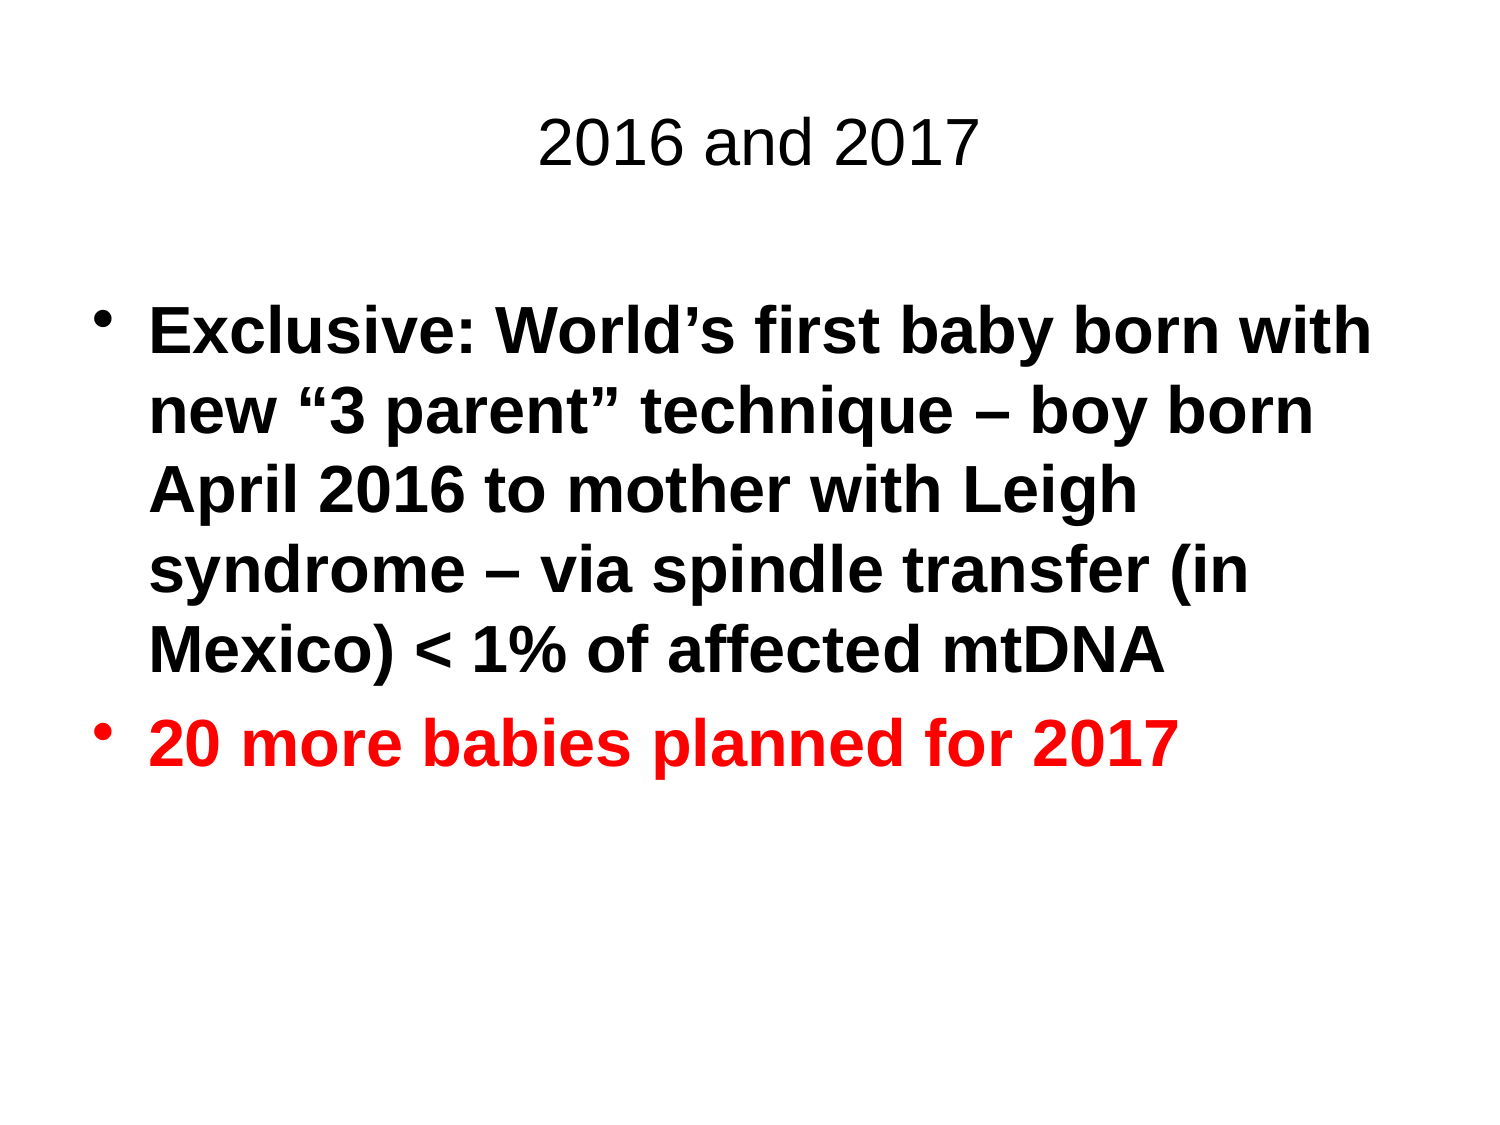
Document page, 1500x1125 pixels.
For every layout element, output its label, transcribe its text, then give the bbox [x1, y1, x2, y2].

list Exclusive: World’s first baby born with new “3 parent” technique – boy born April 2016 to mother with Leigh syndrome – via spindle transfer (in Mexico) < 1% of affected mtDNA 20 more babies planned for 2017 [76, 278, 1427, 1022]
title 2016 and 2017 [75, 45, 1425, 233]
